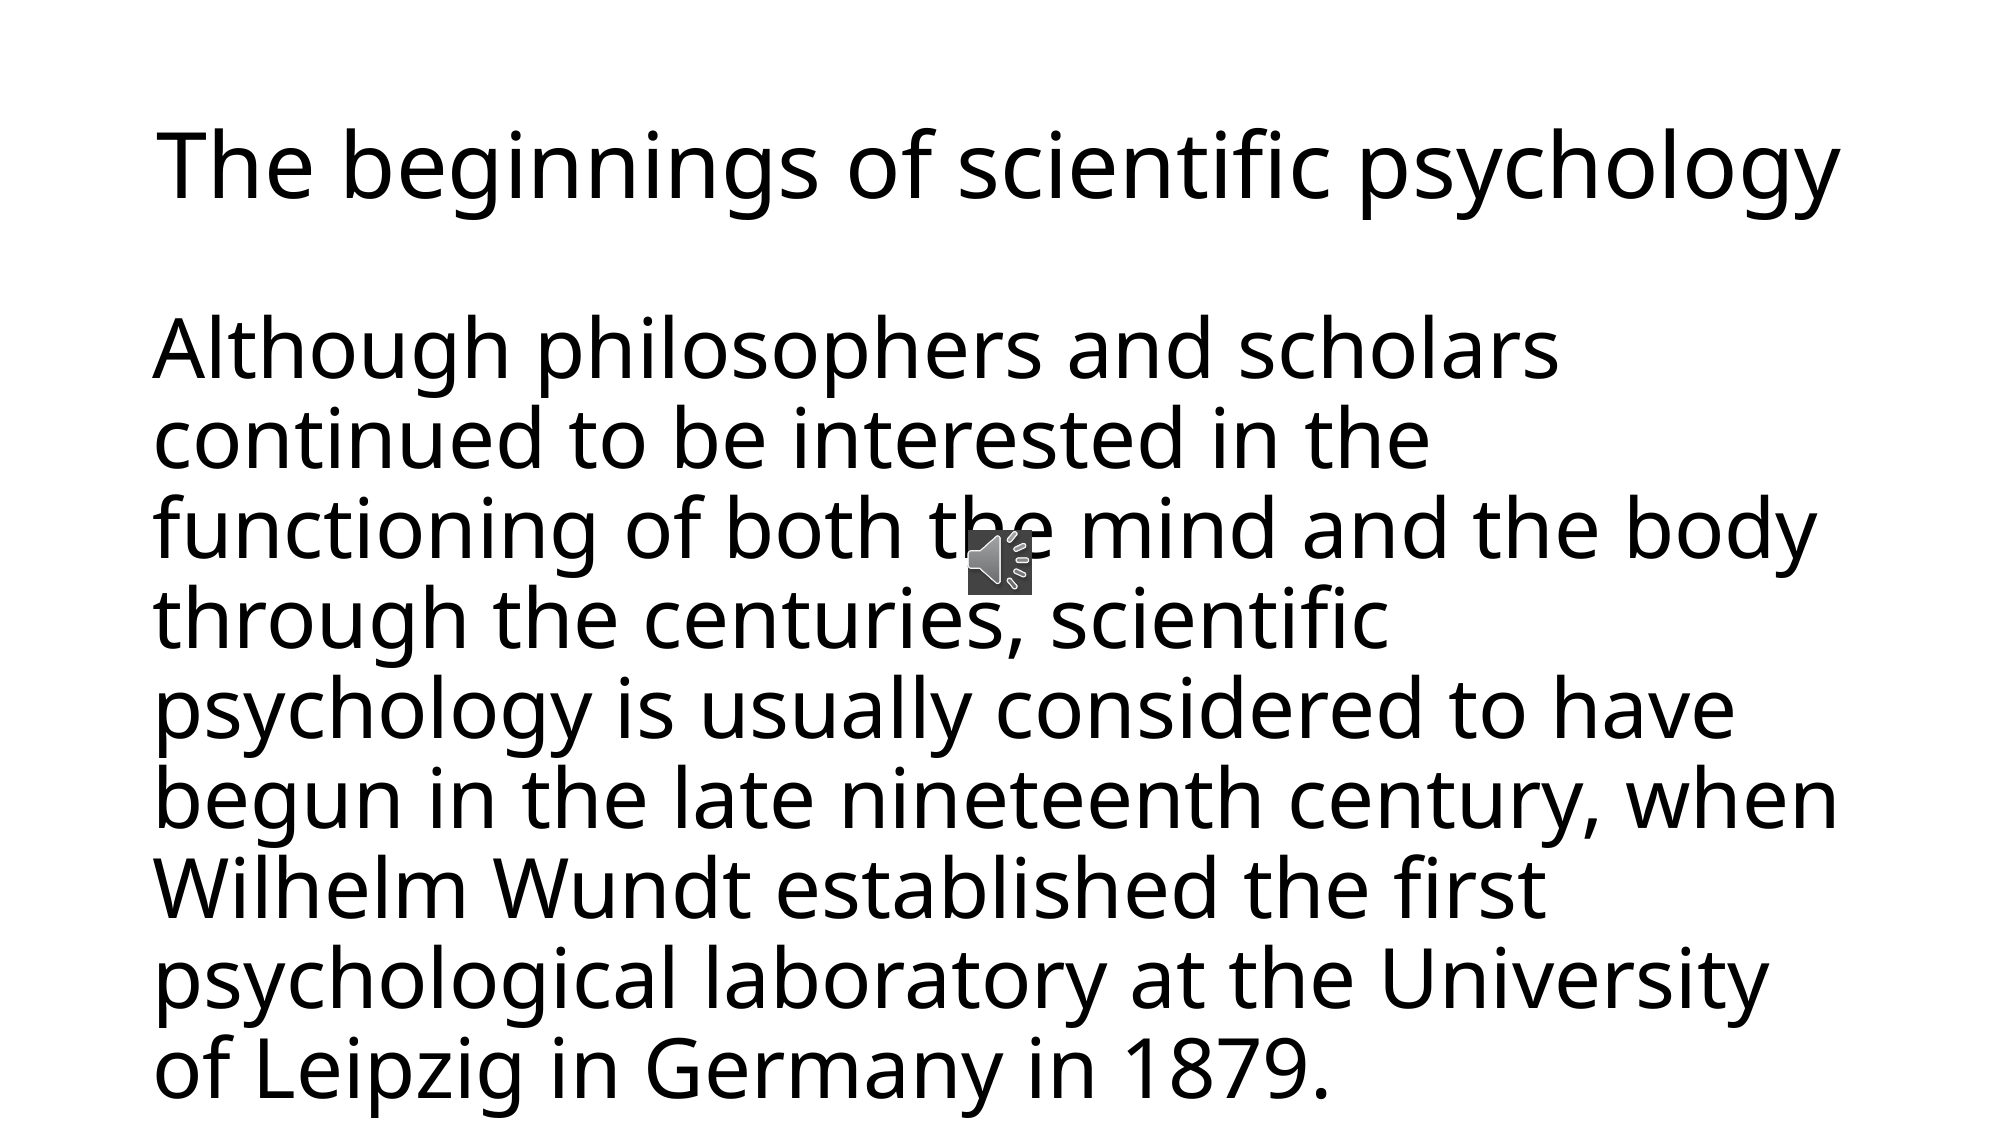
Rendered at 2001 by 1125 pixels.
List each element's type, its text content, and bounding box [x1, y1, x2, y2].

picture [966, 529, 1034, 596]
list Although philosophers and scholars continued to be interested in the functioning of both the mind and the body through the centuries, scientific psychology is usually considered to have begun in the late nineteenth century, when Wilhelm Wundt established the first psychological laboratory at the University of Leipzig in Germany in 1879. [137, 299, 1863, 1014]
title The beginnings of scientific psychology [137, 59, 1863, 278]
